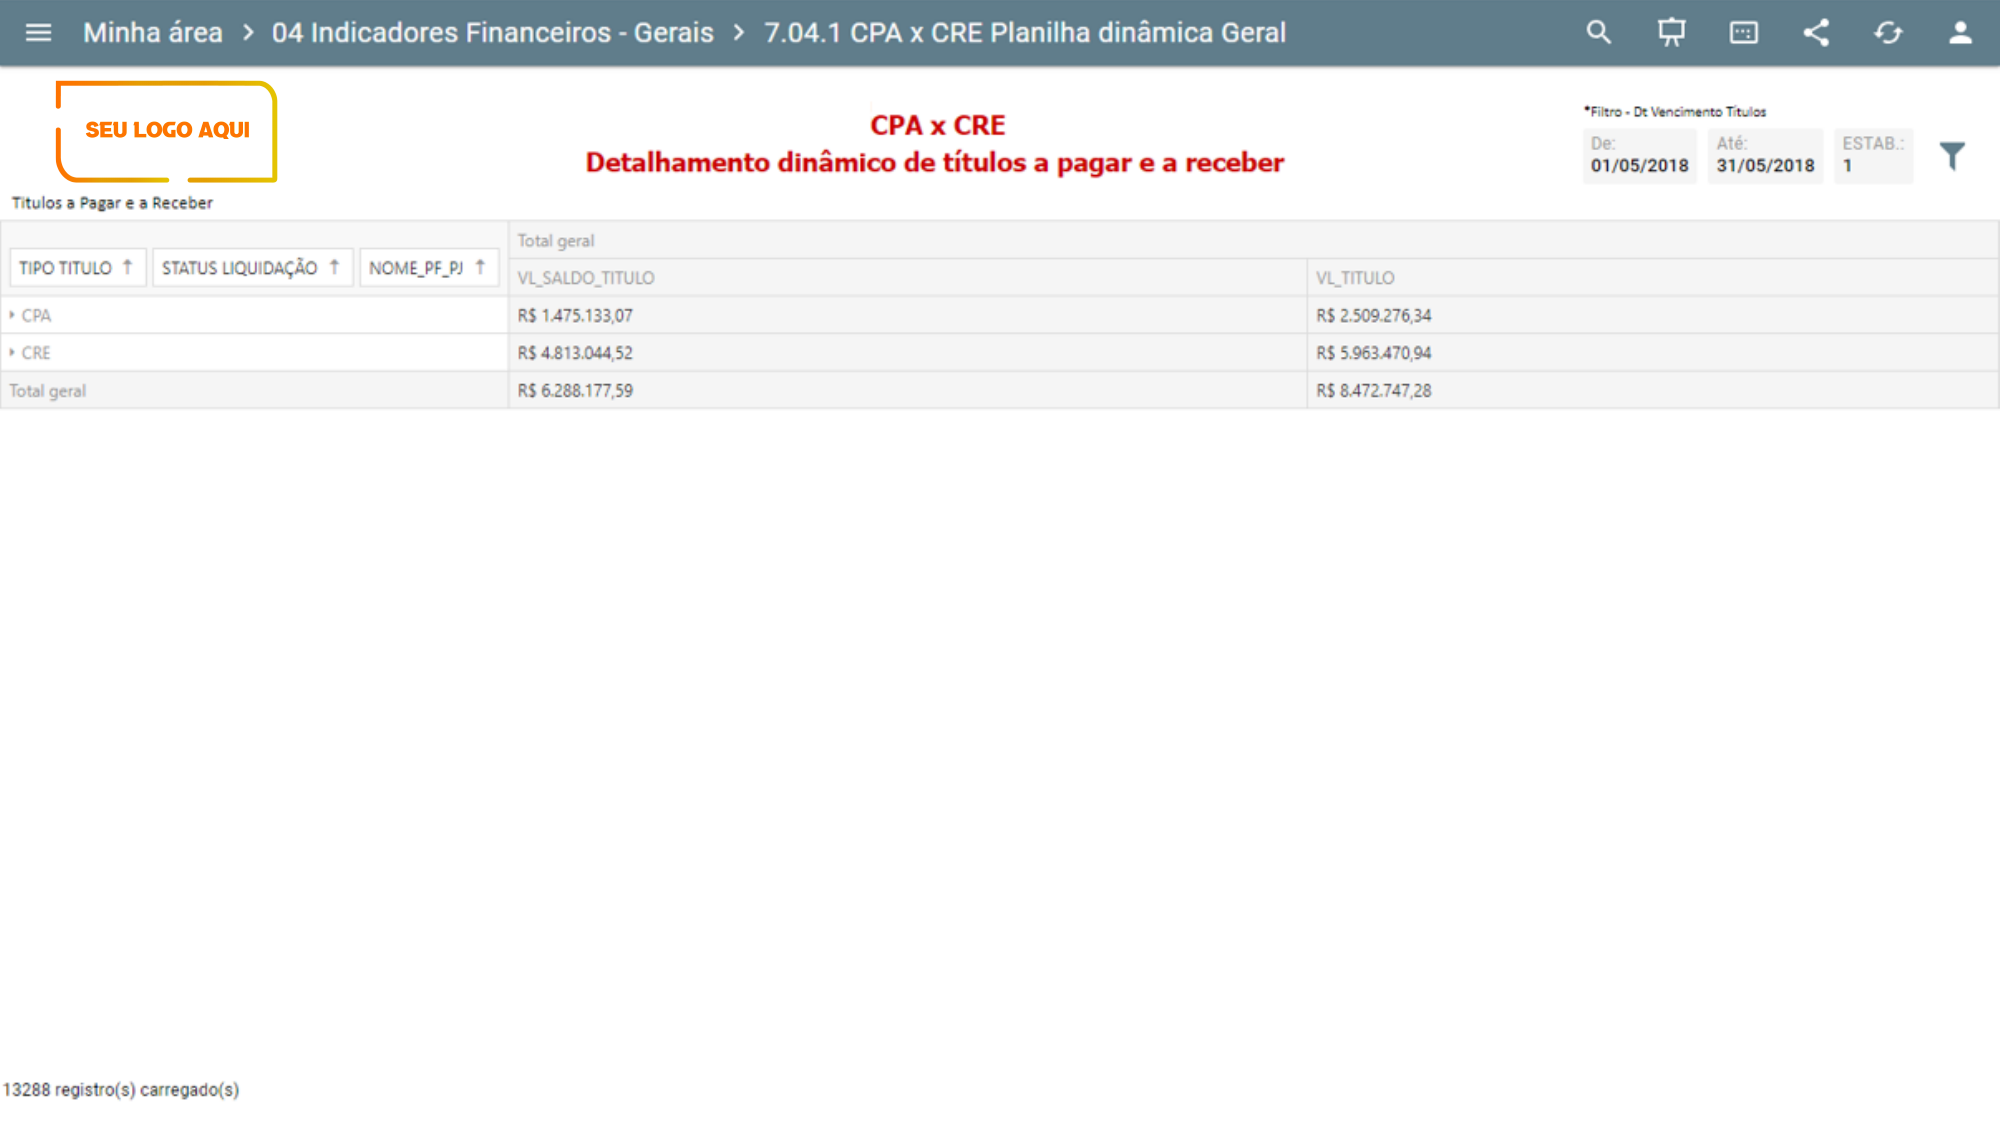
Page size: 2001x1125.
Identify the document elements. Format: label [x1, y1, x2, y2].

list [0, 0, 2000, 1103]
picture [46, 70, 287, 192]
